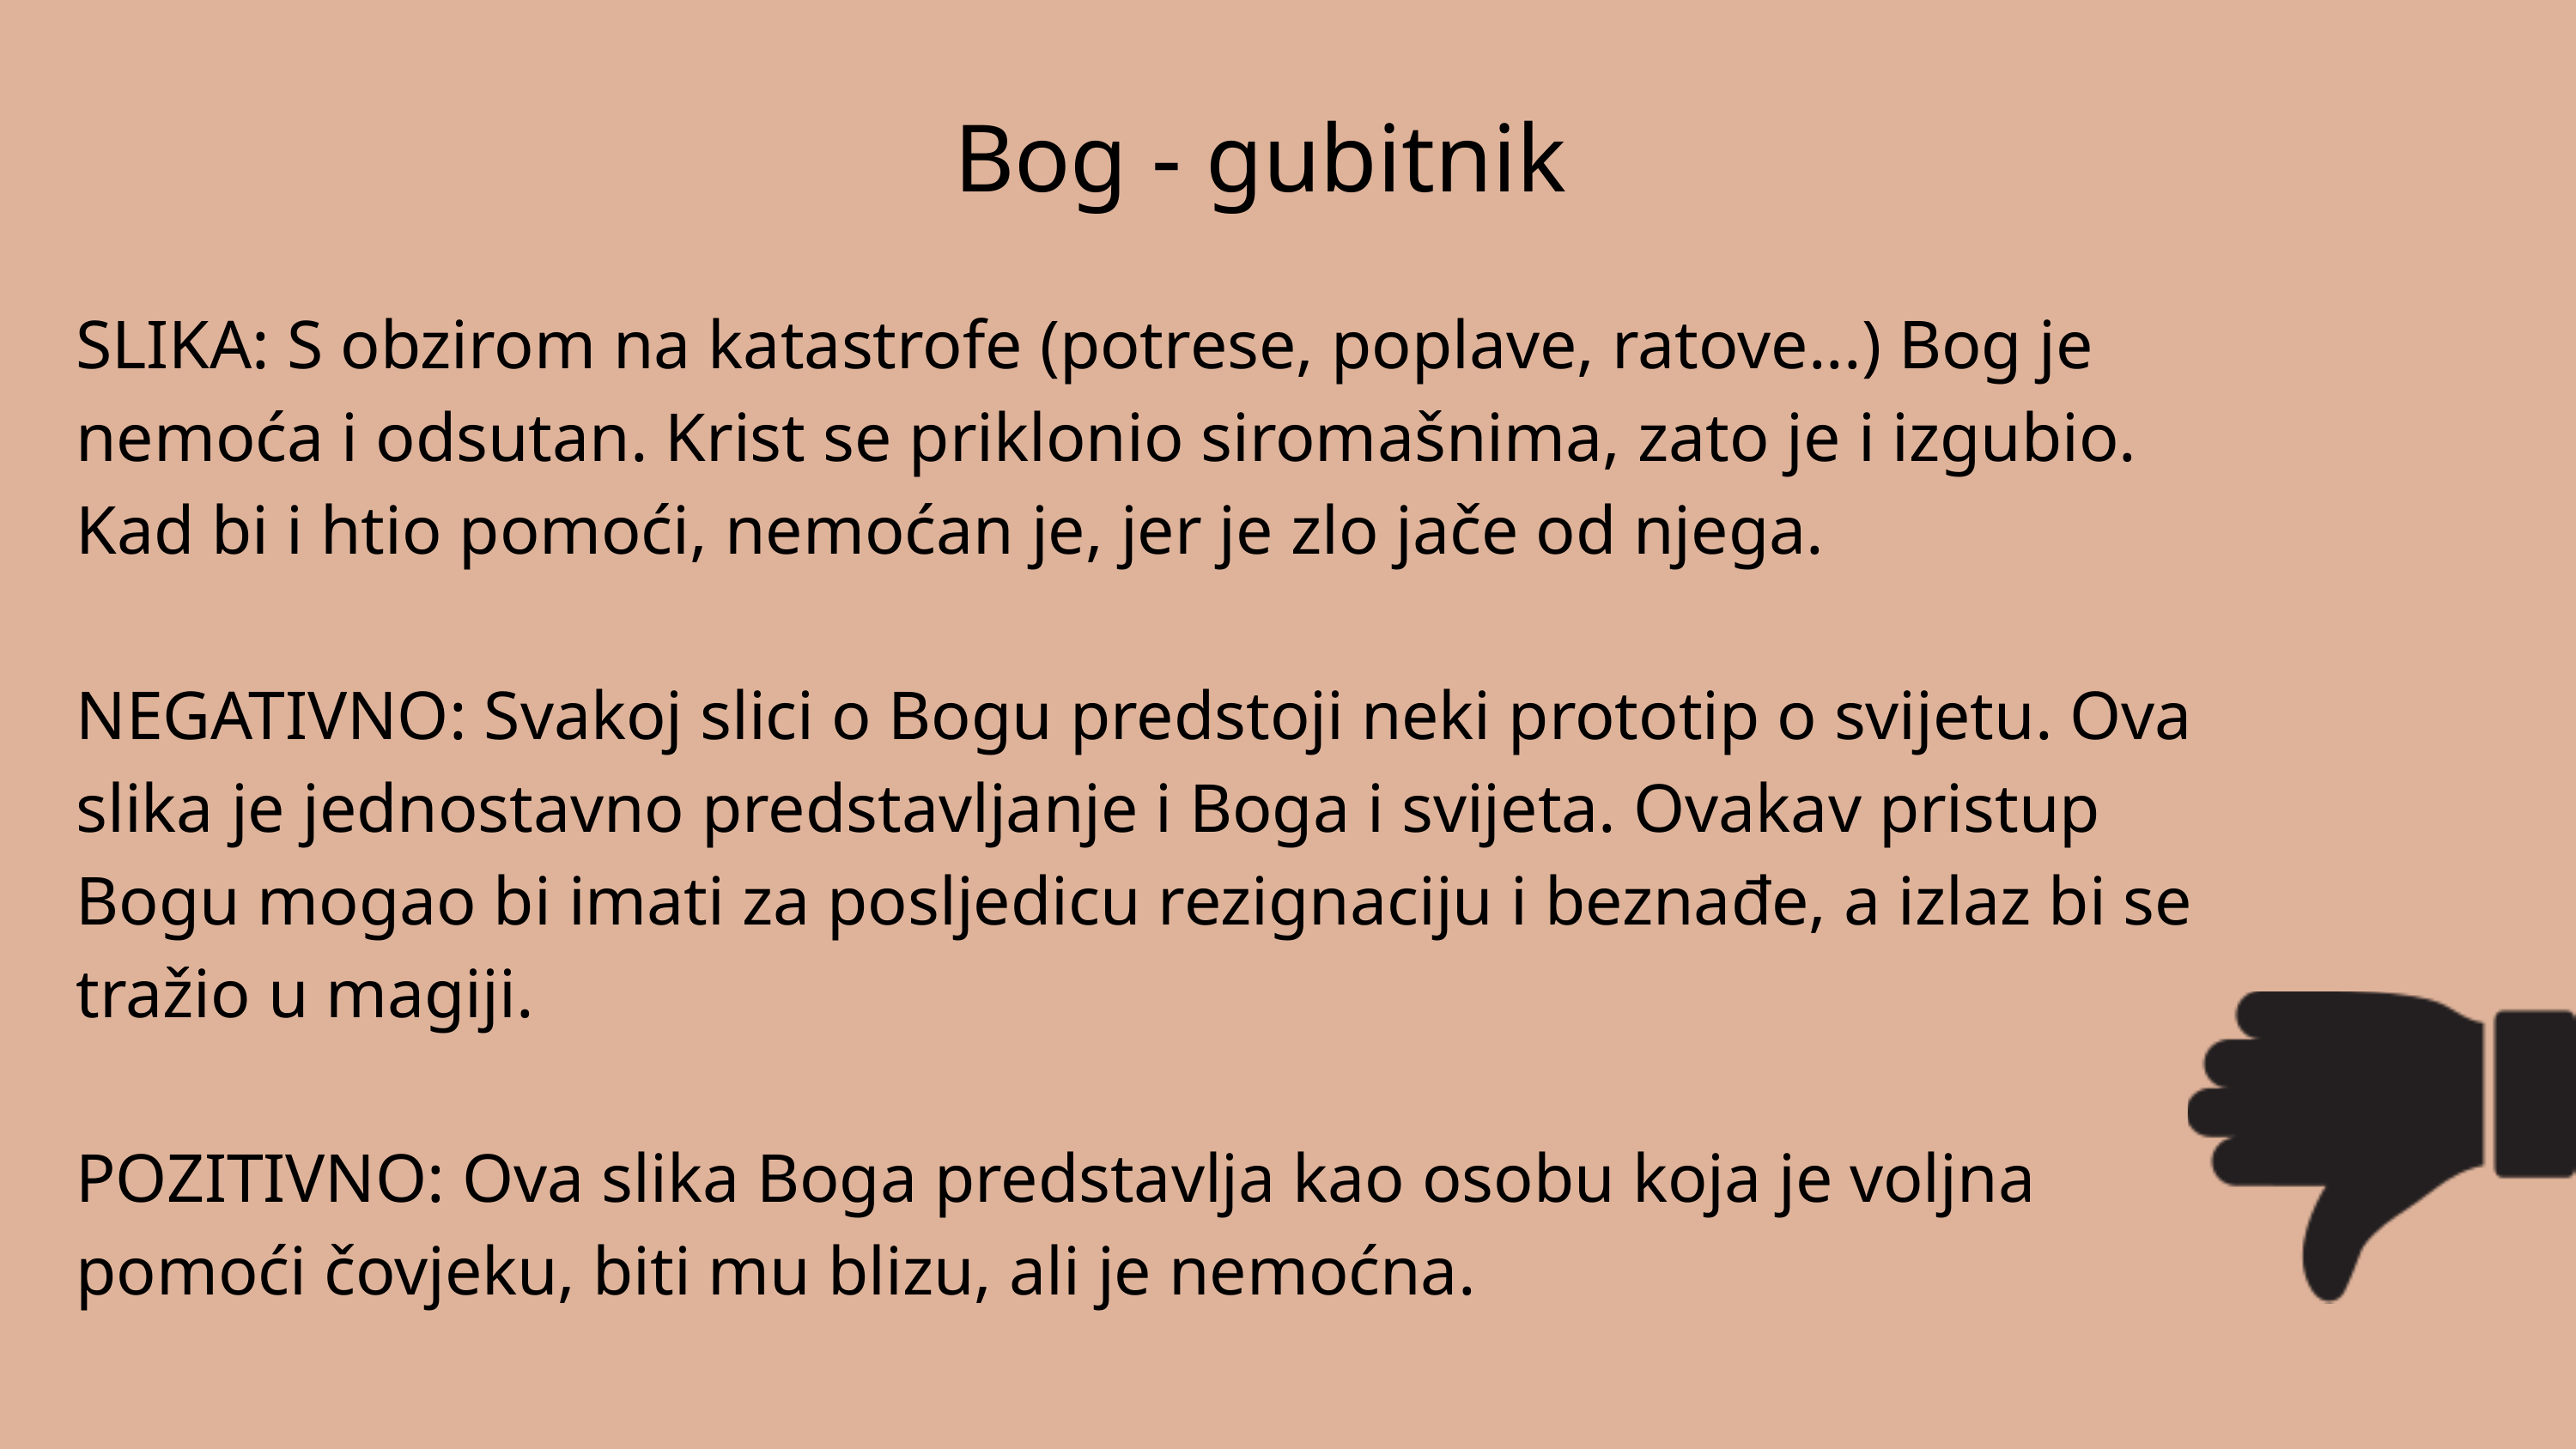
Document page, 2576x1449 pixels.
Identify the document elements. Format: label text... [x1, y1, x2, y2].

text_box Bog - gubitnik [940, 80, 1581, 211]
text_box SLIKA: S obzirom na katastrofe (potrese, poplave, ratove...) Bog je nemoća i odsutan. Krist se priklonio siromašnima, zato je i izgubio. Kad bi i htio pomoći, nemoćan je, jer je zlo jače od njega. NEGATIVNO: Svakoj slici o Bogu predstoji neki prototip o svijetu. Ova slika je jednostavno predstavljanje i Boga i svijeta. Ovakav pristup Bogu mogao bi imati za posljedicu rezignaciju i beznađe, a izlaz bi se tražio u magiji. POZITIVNO: Ova slika Boga predstavlja kao osobu koja je voljna pomoći čovjeku, biti mu blizu, ali je nemoćna. [76, 289, 2247, 1309]
text_box [2187, 991, 2576, 1304]
